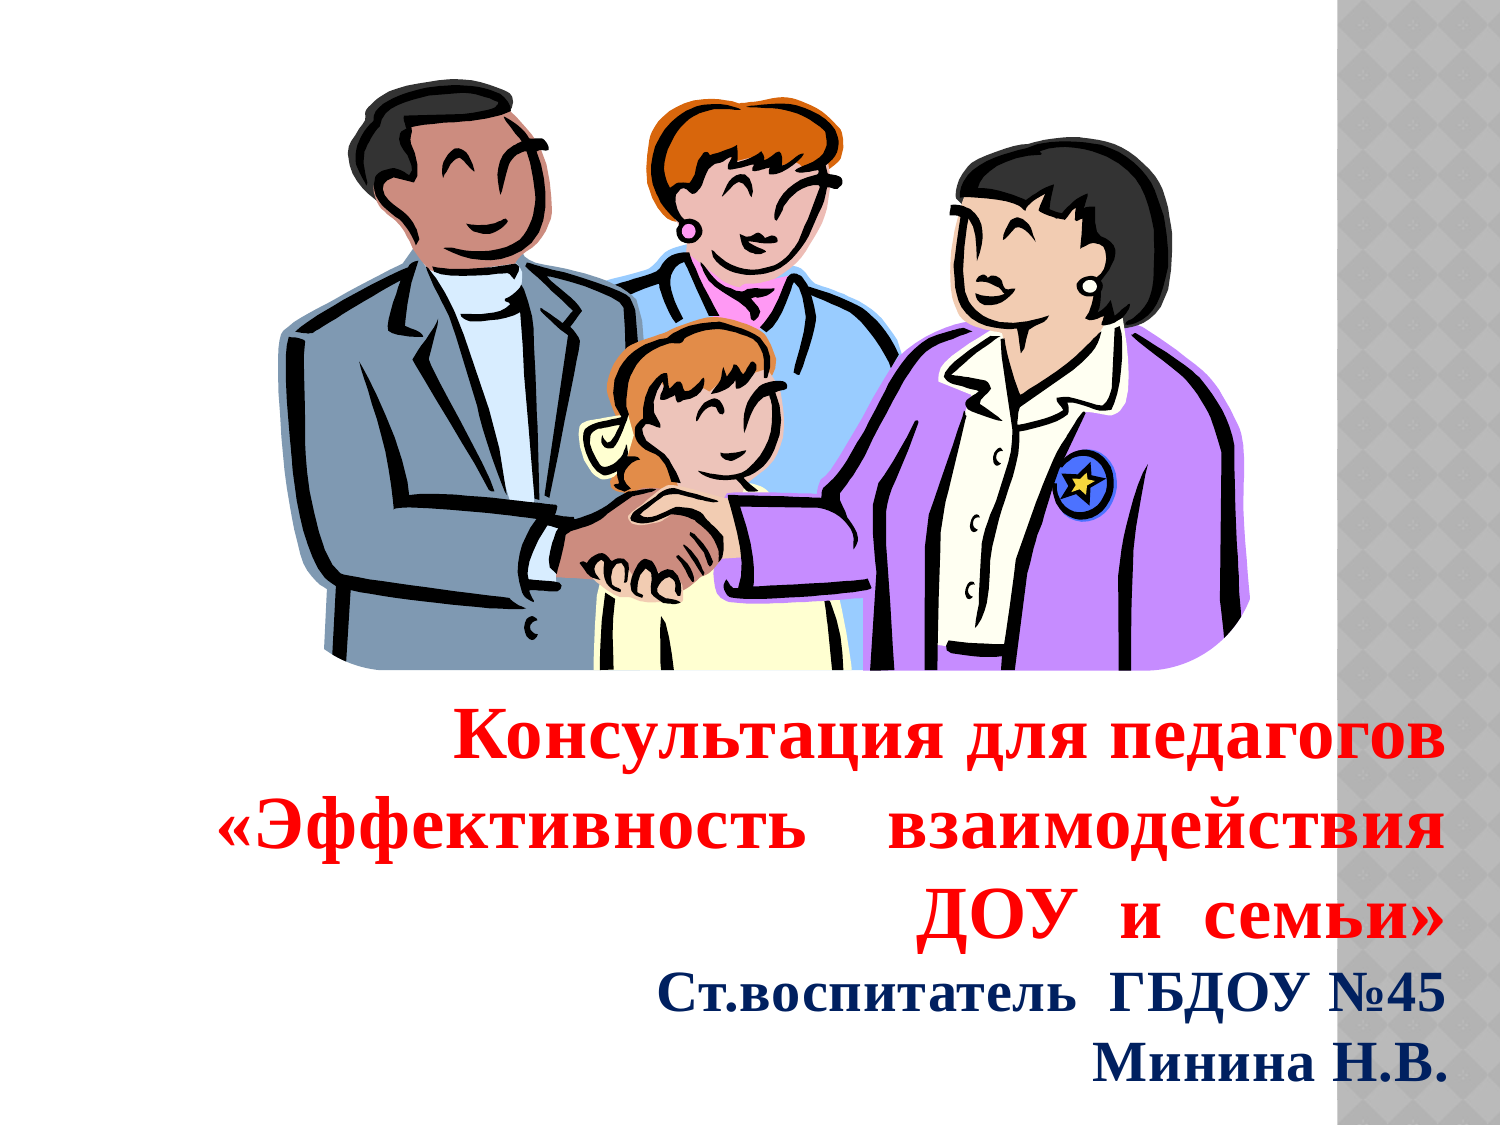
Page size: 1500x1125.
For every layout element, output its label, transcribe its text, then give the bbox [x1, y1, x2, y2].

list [276, 77, 1259, 672]
title Консультация для педагогов «Эффективность взаимодействия ДОУ и семьи» Ст.воспитатель ГБДОУ №45 Минина Н.В. [110, 675, 1465, 1101]
